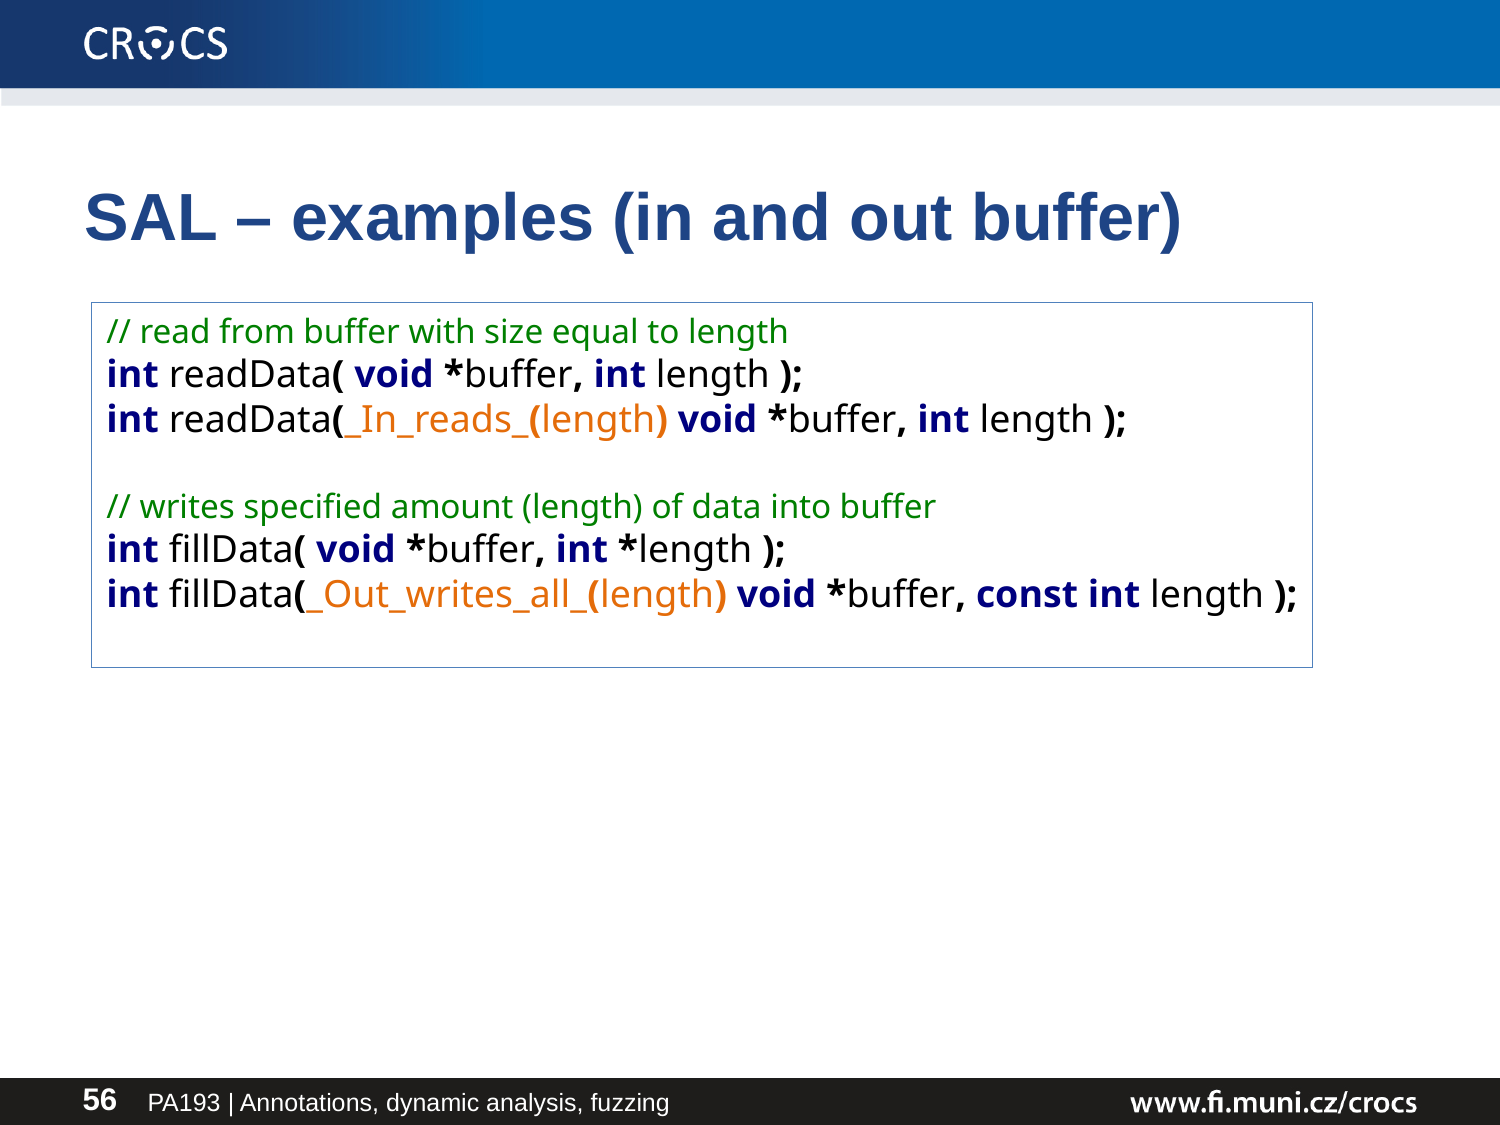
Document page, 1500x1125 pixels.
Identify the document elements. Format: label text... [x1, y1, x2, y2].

footer PA193 | Annotations, dynamic analysis, fuzzing [147, 1078, 987, 1125]
picture [0, 0, 1500, 1125]
slide_number 56 [82, 1078, 147, 1125]
text_box // read from buffer with size equal to length int readData( void *buffer, int length ); int readData(_In_reads_(length) void *buffer, int length ); // writes specified amount (length) of data into buffer int fillData( void *buffer, int *length ); int fillData(_Out_writes_all_(length) void *buffer, const int length ); [91, 302, 1313, 668]
title SAL – examples (in and out buffer) [84, 148, 1436, 280]
